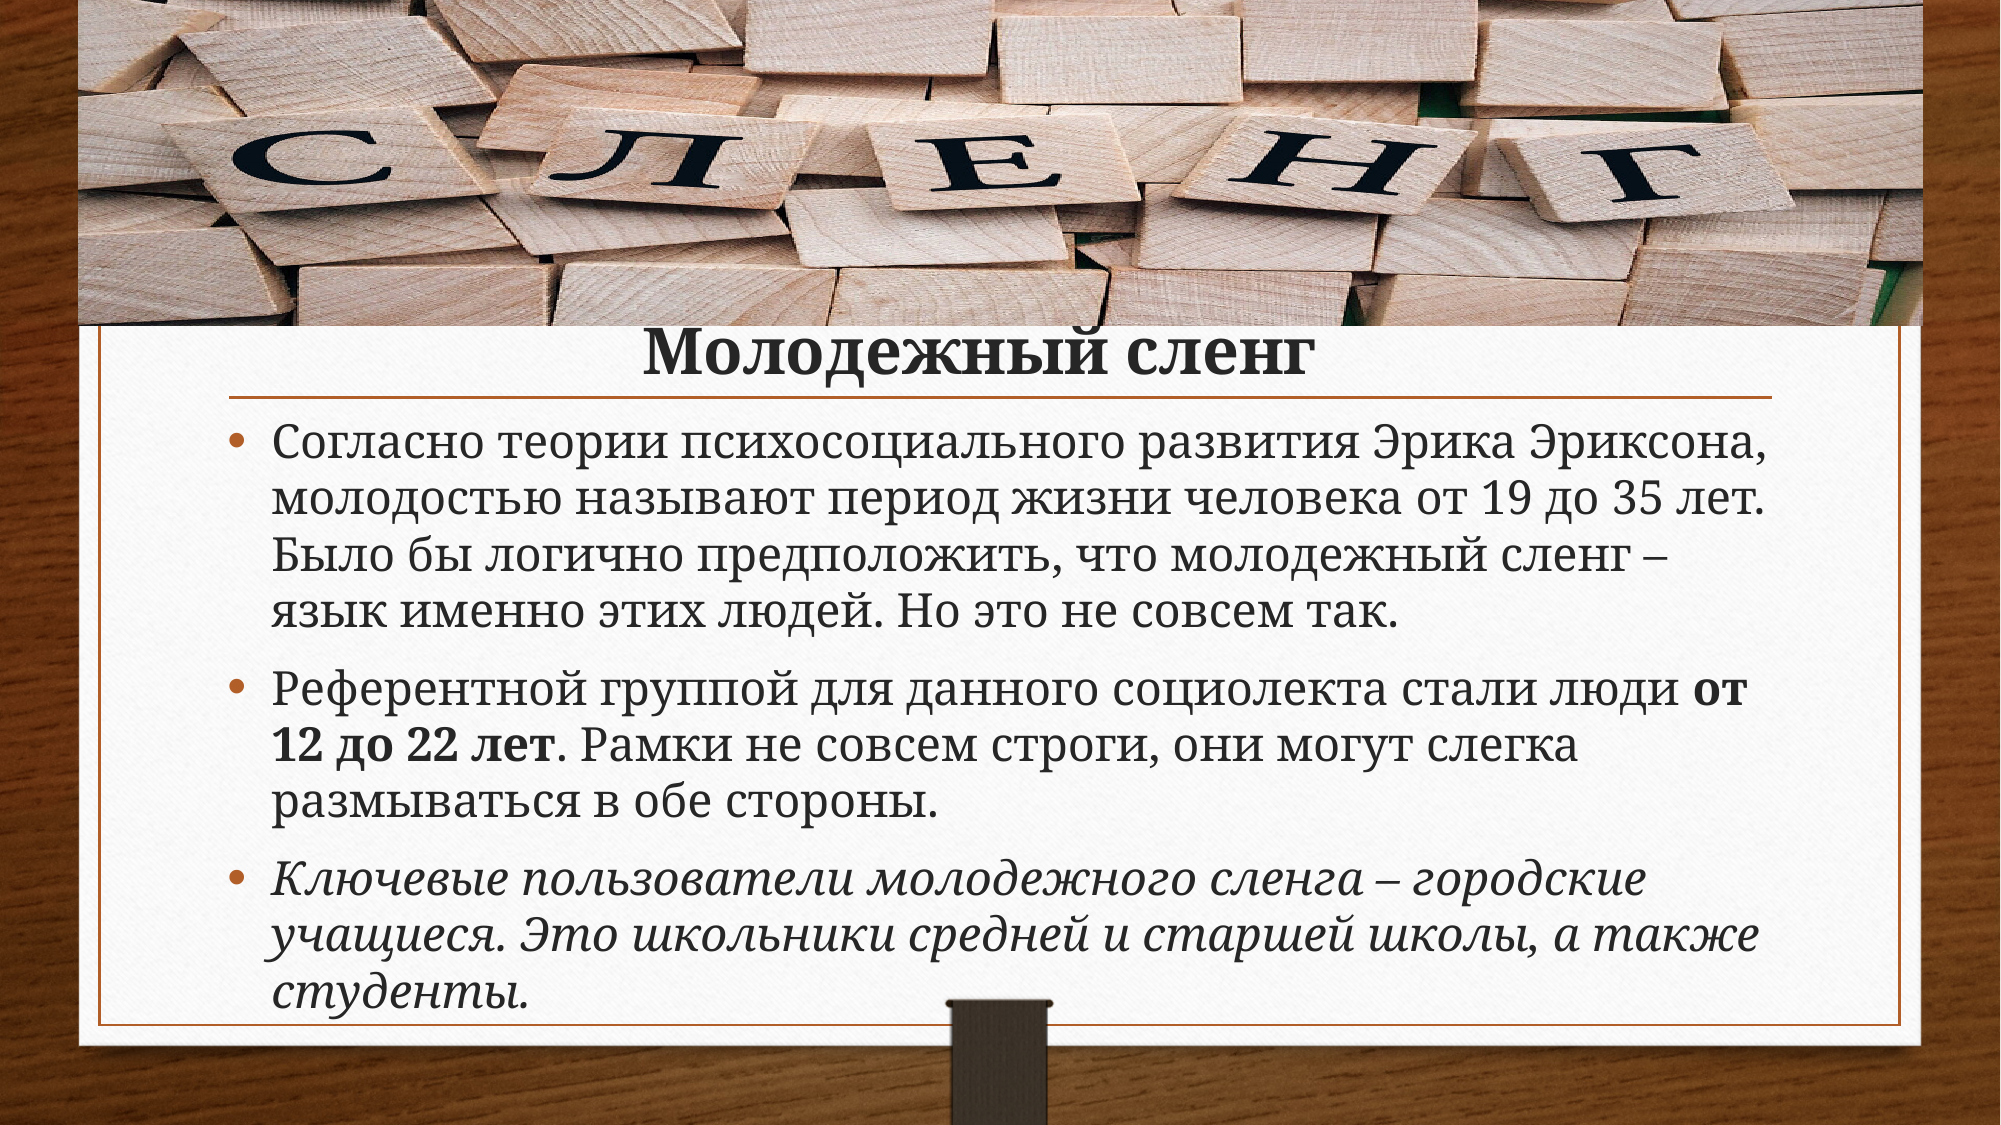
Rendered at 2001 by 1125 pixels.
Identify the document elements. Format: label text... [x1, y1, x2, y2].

list Согласно теории психосоциального развития Эрика Эриксона, молодостью называют период жизни человека от 19 до 35 лет. Было бы логично предположить, что молодежный сленг – язык именно этих людей. Но это не совсем так. Референтной группой для данного социолекта стали люди от 12 до 22 лет. Рамки не совсем строги, они могут слегка размываться в обе стороны. Ключевые пользователи молодежного сленга – городские учащиеся. Это школьники средней и старшей школы, а также студенты. [212, 403, 1788, 1070]
picture [0, 0, 2001, 1125]
title Молодежный сленг [191, 326, 1767, 511]
